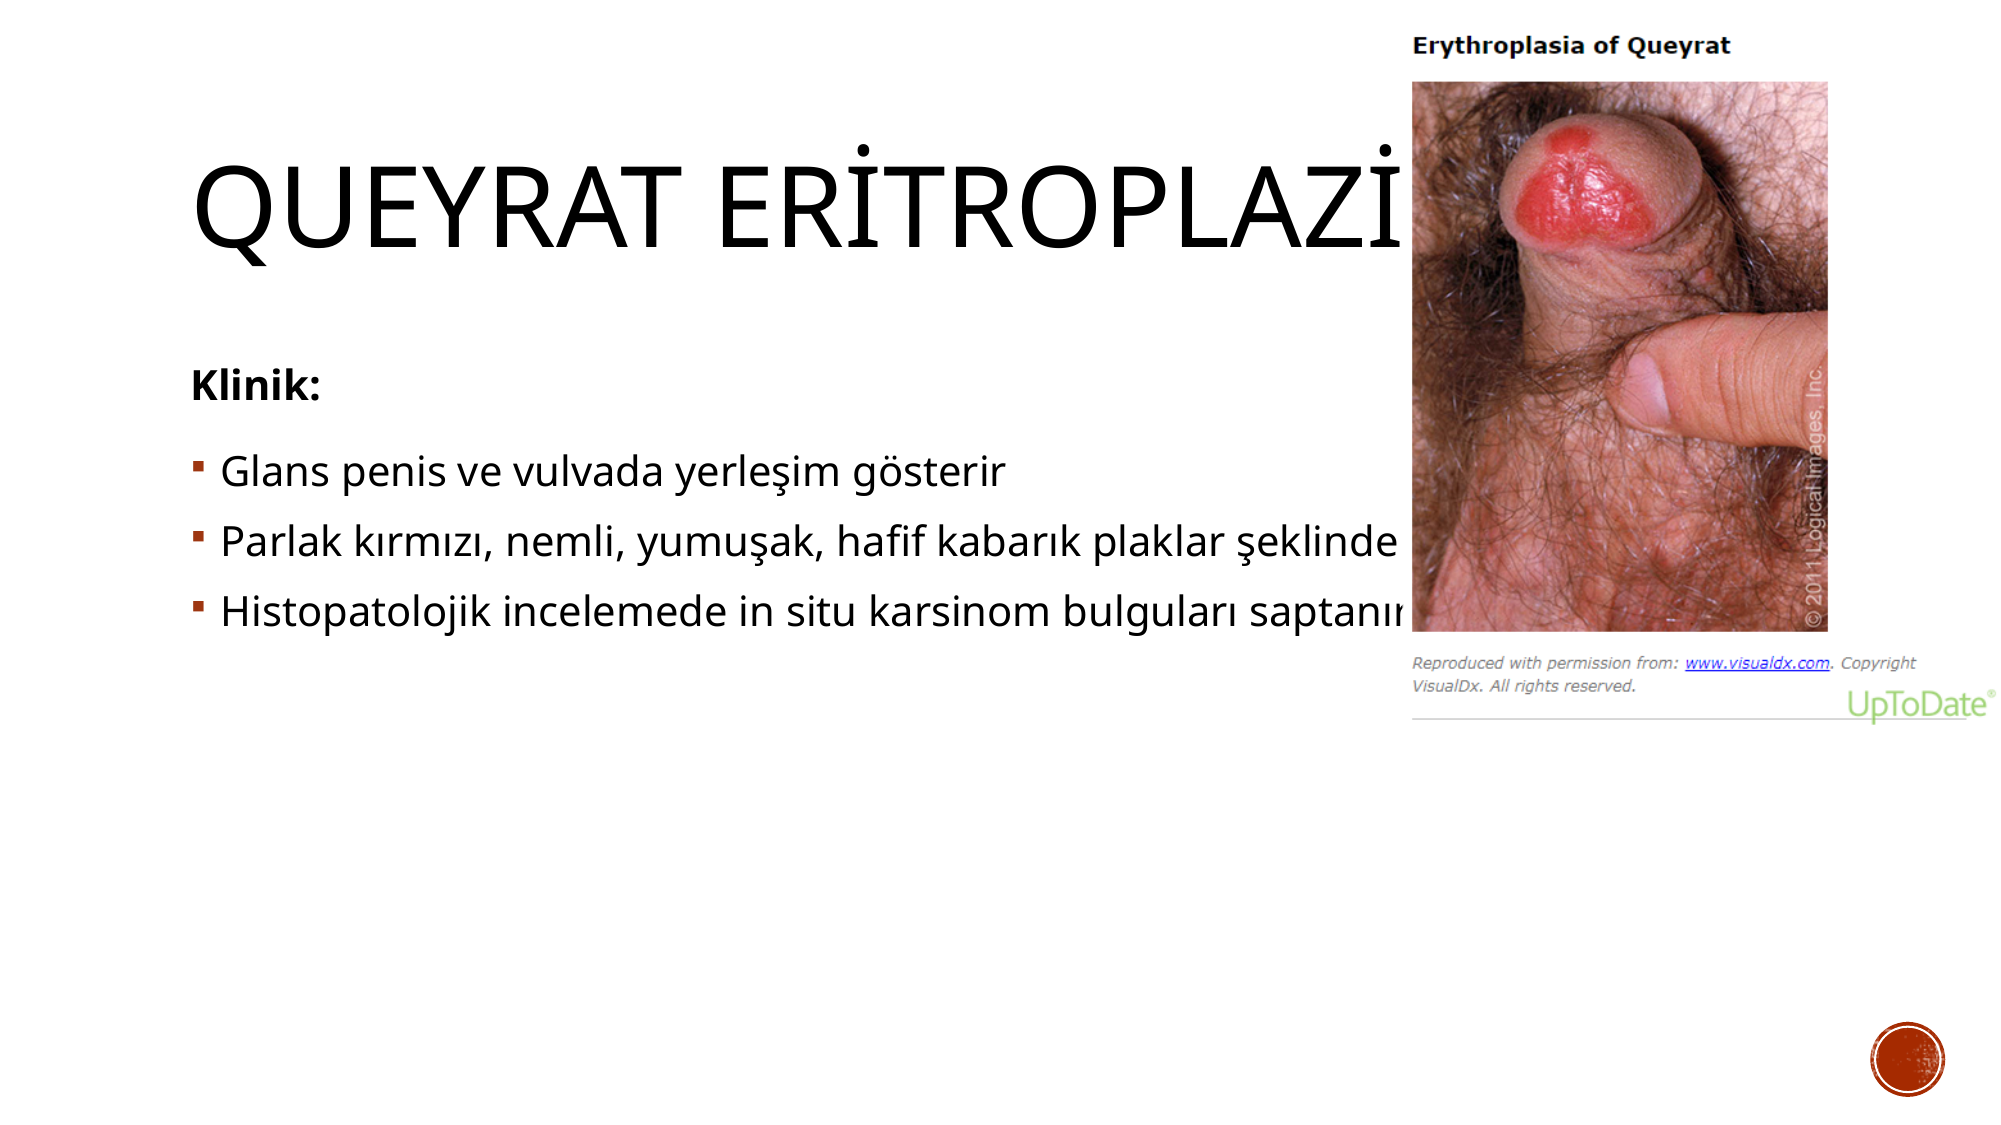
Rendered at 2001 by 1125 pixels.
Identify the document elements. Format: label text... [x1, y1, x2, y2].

picture [1402, 0, 2000, 730]
title Queyrat eritroplazisi [175, 79, 1401, 344]
list Klinik: Glans penis ve vulvada yerleşim gösterir Parlak kırmızı, nemli, yumuşak, hafif kabarık plaklar şeklinde Histopatolojik incelemede in situ karsinom bulguları saptanır [175, 348, 1826, 1013]
